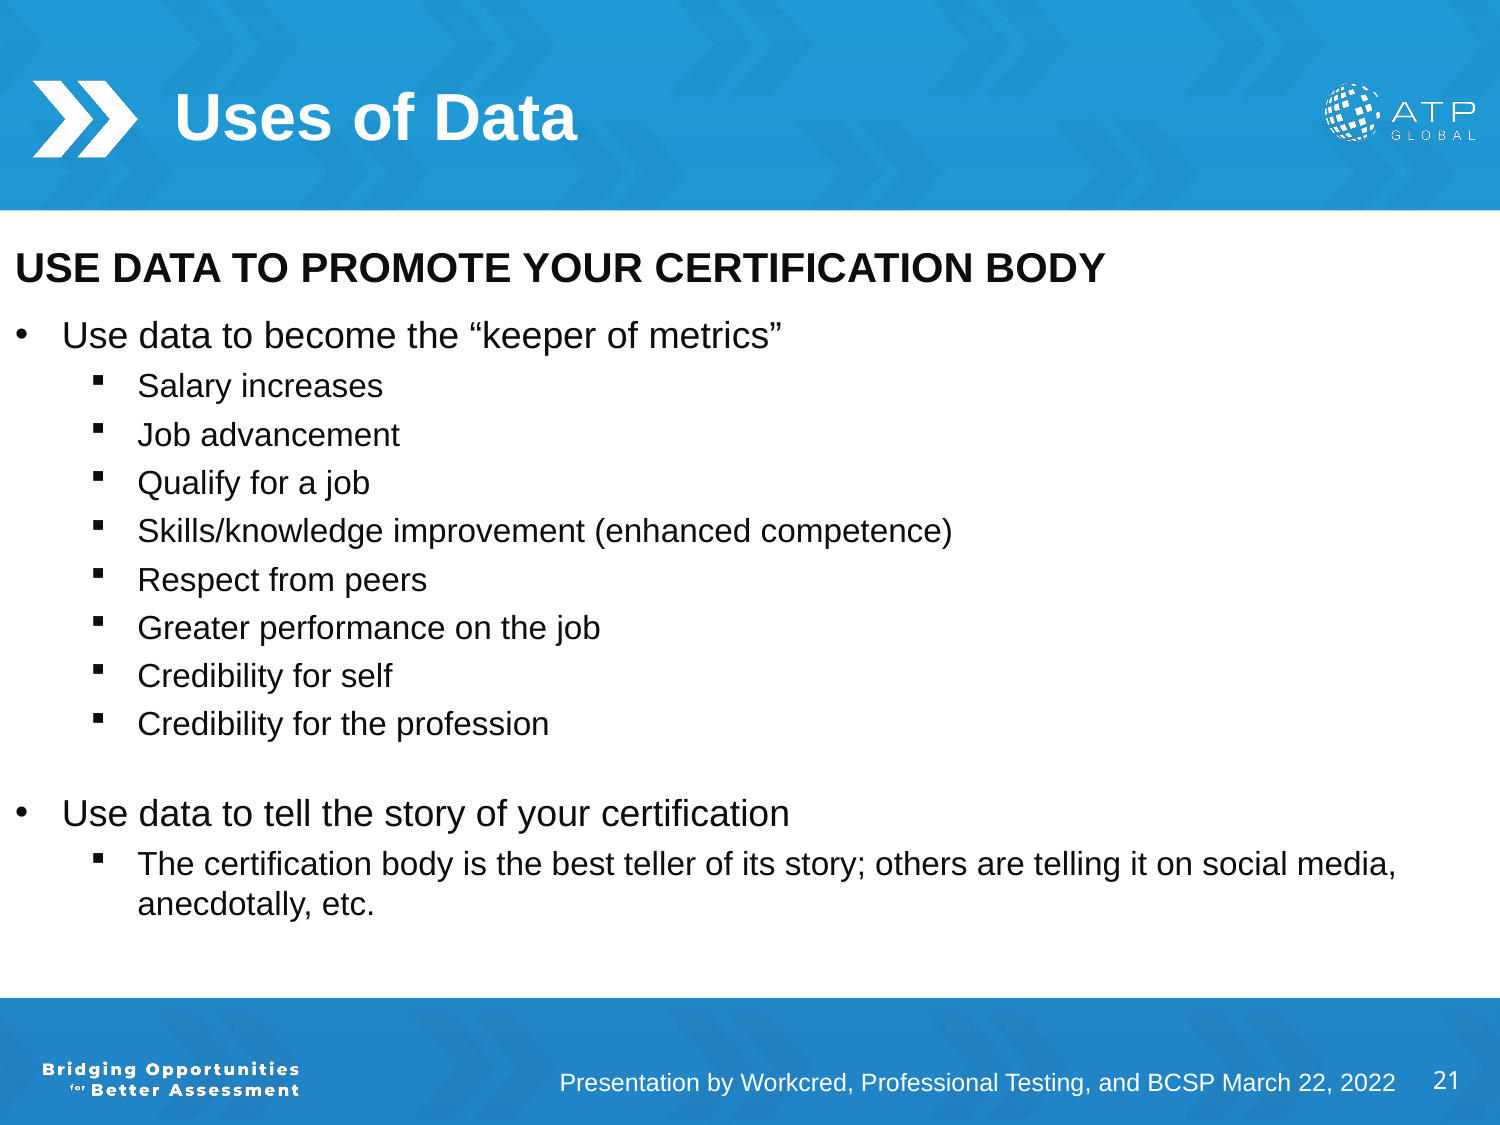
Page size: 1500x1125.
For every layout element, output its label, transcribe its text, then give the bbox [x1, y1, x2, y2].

picture [0, 998, 1500, 1125]
title Uses of Data [159, 0, 1304, 210]
picture [0, 0, 159, 210]
picture [1304, 0, 1500, 210]
footer Presentation by Workcred, Professional Testing, and BCSP March 22, 2022 [337, 1037, 1413, 1125]
slide_number 21 [1413, 1037, 1482, 1125]
list Use Data to Promote Your Certification Body Use data to become the “keeper of metrics” Salary increases Job advancement Qualify for a job Skills/knowledge improvement (enhanced competence) Respect from peers Greater performance on the job Credibility for self Credibility for the profession Use data to tell the story of your certification The certification body is the best teller of its story; others are telling it on social media, anecdotally, etc. [0, 210, 1500, 998]
